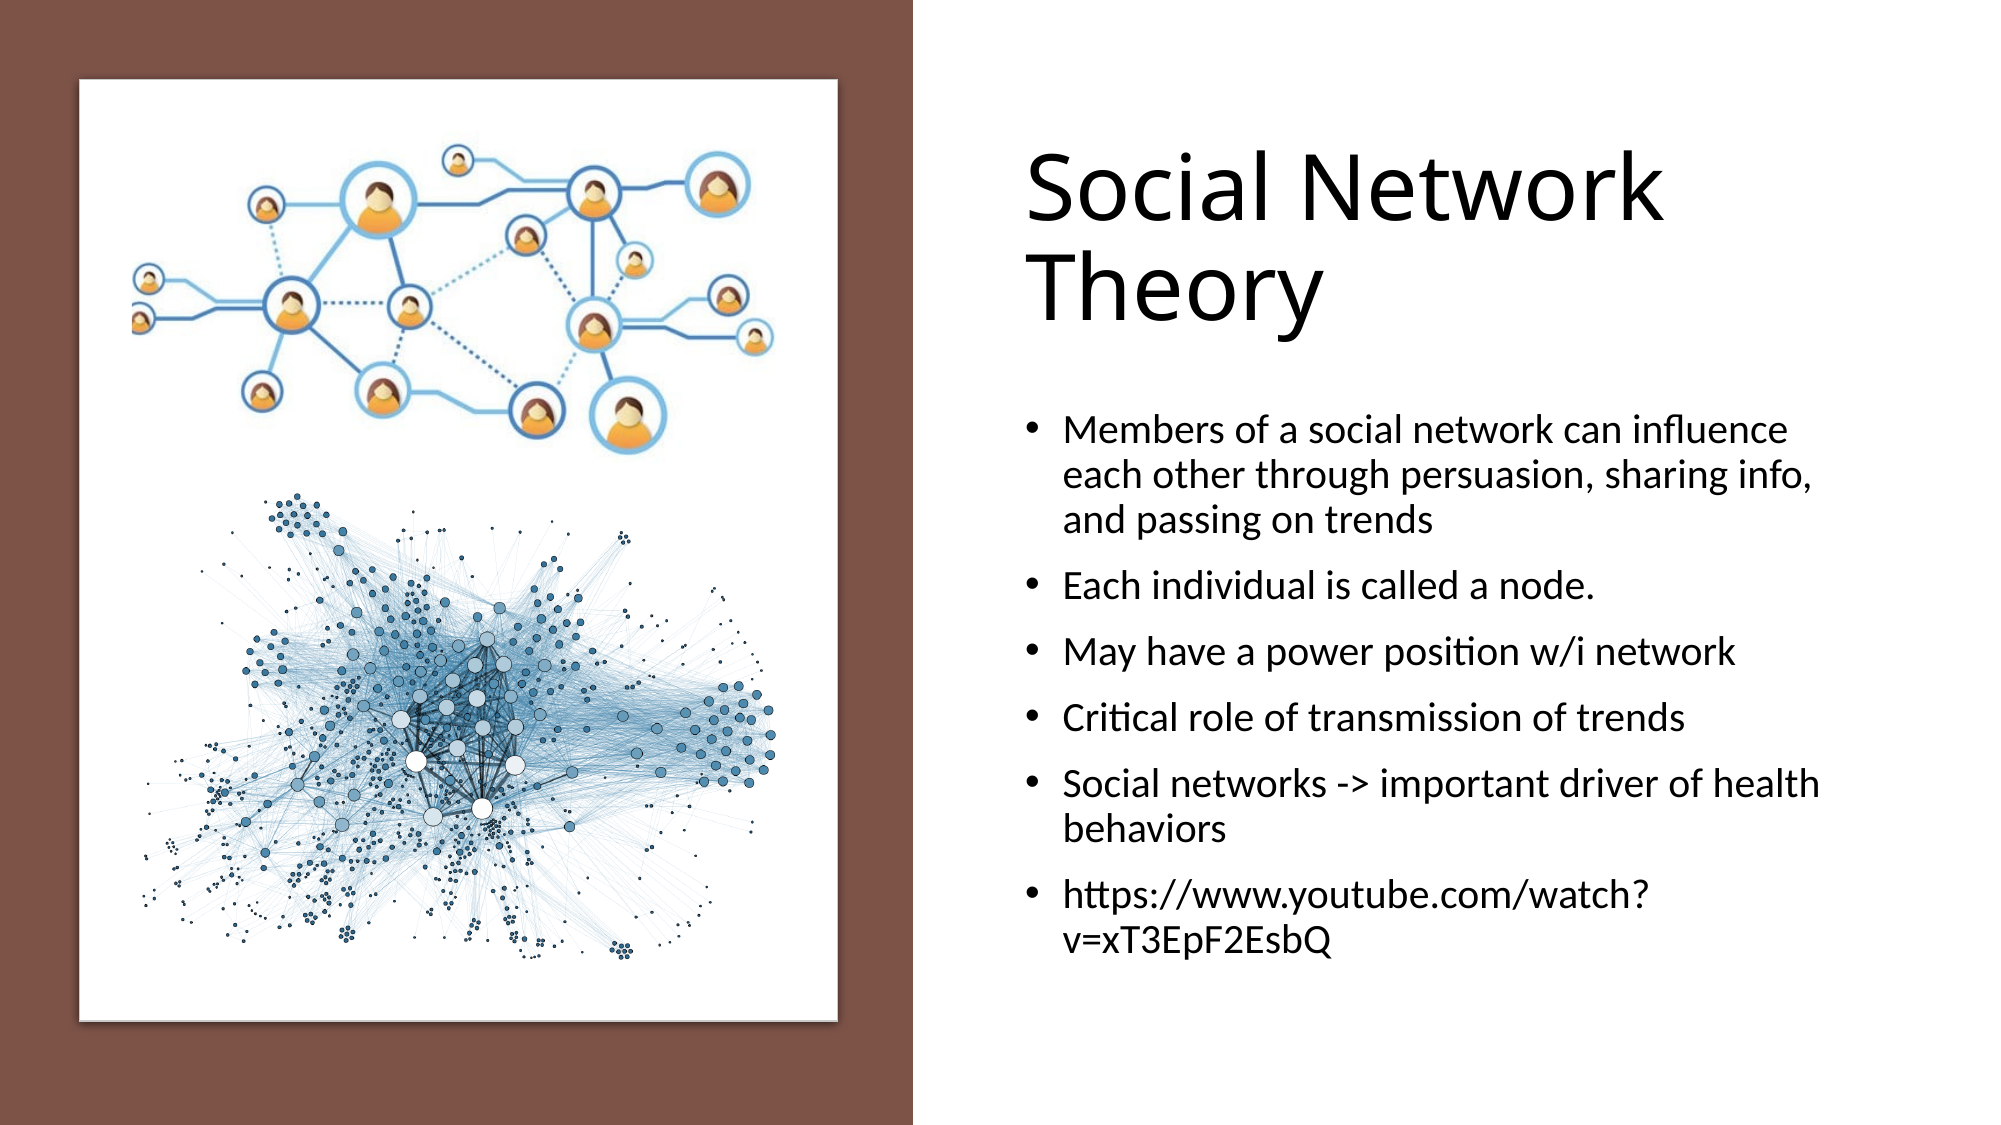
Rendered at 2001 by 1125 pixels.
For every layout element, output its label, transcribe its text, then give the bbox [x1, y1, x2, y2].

picture [131, 493, 787, 968]
text_box [78, 78, 838, 1022]
title Social Network Theory [1009, 103, 1893, 379]
text_box [0, 0, 914, 1125]
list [131, 131, 787, 463]
list Members of a social network can influence each other through persuasion, sharing info, and passing on trends Each individual is called a node. May have a power position w/i network Critical role of transmission of trends Social networks -> important driver of health behaviors https://www.youtube.com/watch?v=xT3EpF2EsbQ [1009, 399, 1893, 1021]
